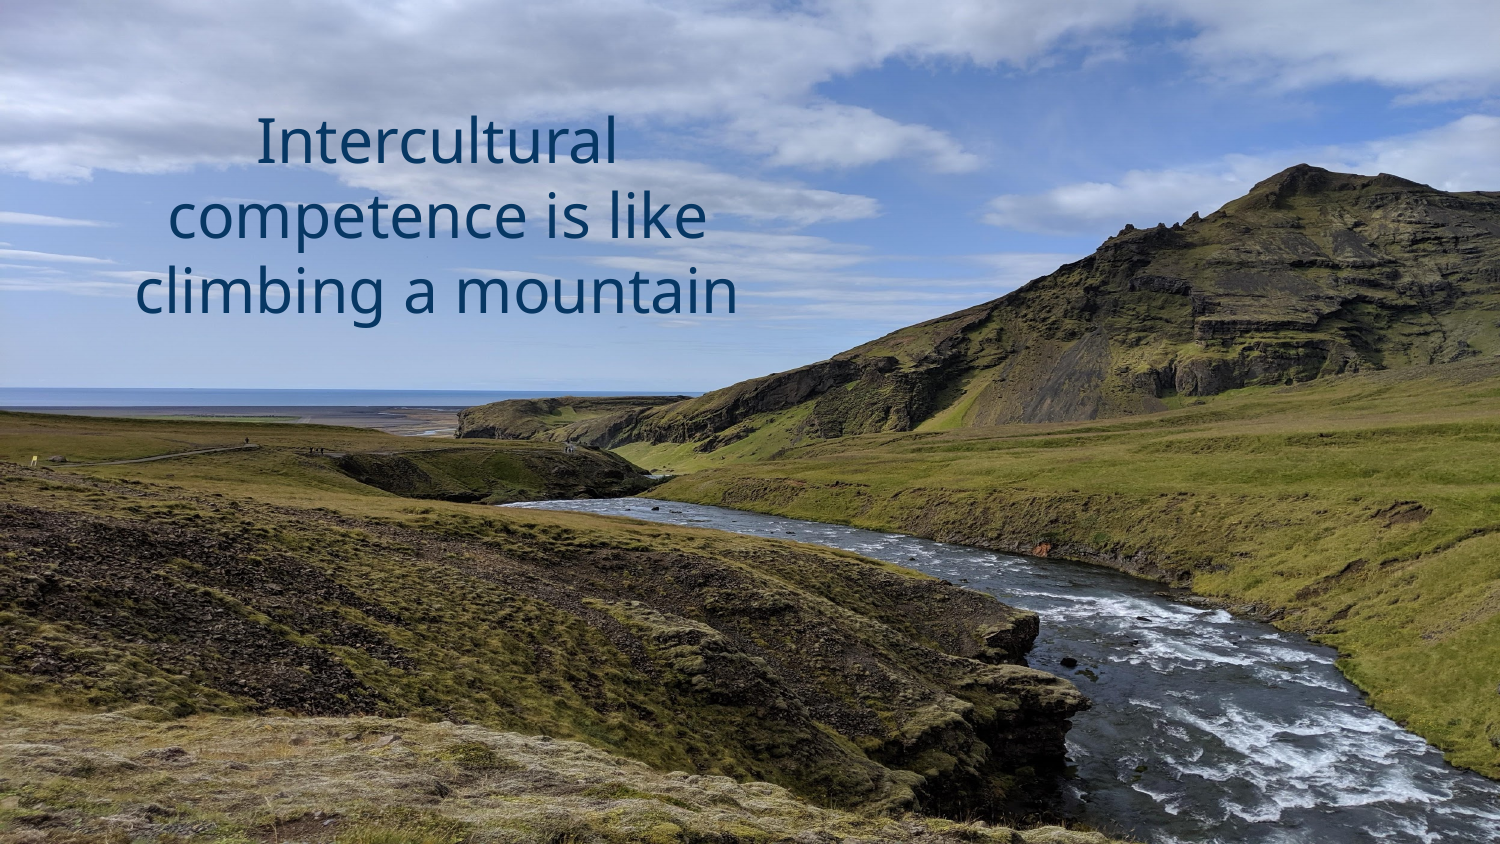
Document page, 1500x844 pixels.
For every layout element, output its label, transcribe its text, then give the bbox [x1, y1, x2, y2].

picture [0, 0, 1500, 844]
title Intercultural competence is like climbing a mountain [63, 0, 813, 341]
